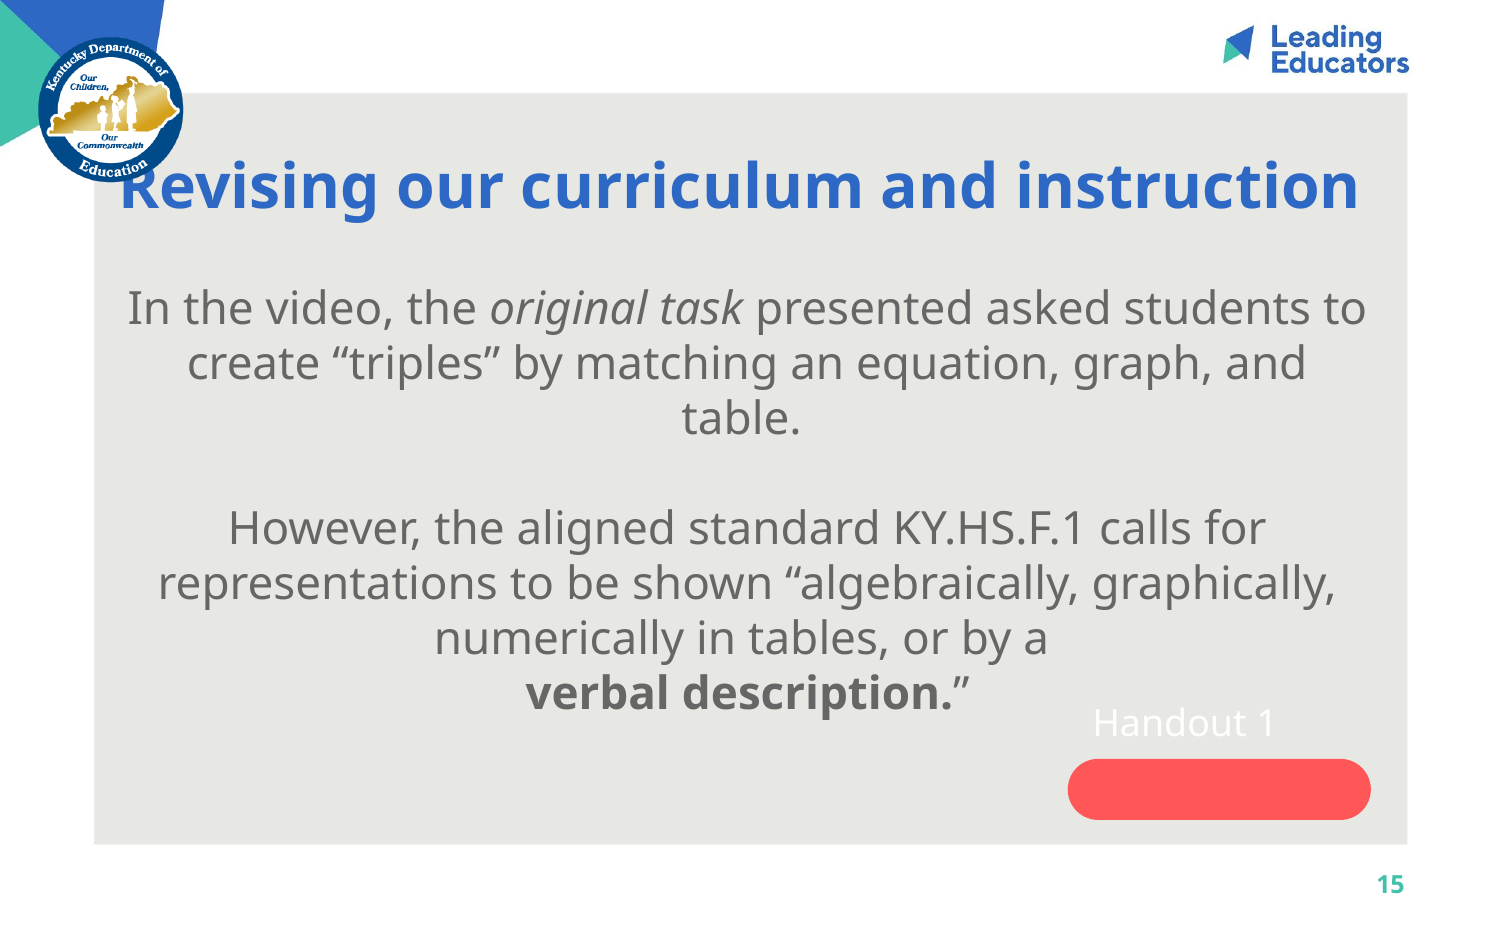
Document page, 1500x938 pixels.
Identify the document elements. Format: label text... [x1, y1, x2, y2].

title Revising our curriculum and instruction [102, 120, 1393, 247]
text_box Handout 1 [1067, 758, 1371, 820]
text_box 15 [1149, 849, 1480, 922]
picture [0, 0, 1500, 938]
text_box In the video, the original task presented asked students to create “triples” by matching an equation, graph, and table. However, the aligned standard KY.HS.F.1 calls for representations to be shown “algebraically, graphically, numerically in tables, or by a verbal description.” [110, 263, 1385, 759]
